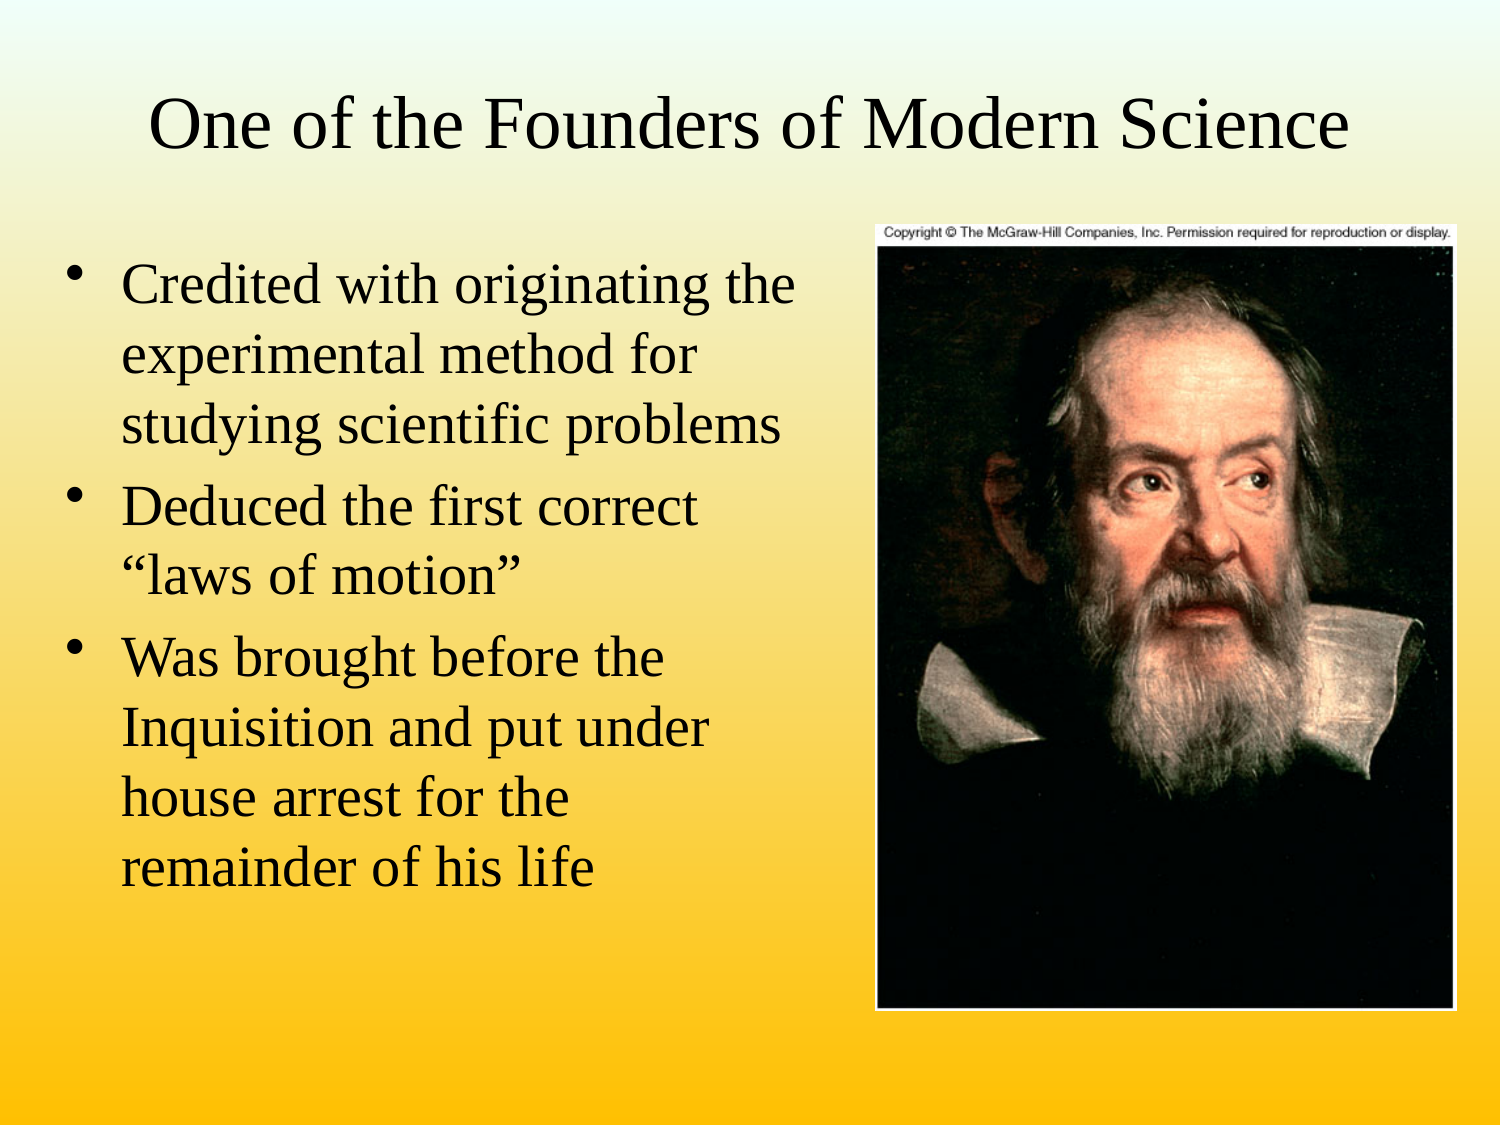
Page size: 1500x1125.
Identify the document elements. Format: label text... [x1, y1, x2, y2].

list Credited with originating the experimental method for studying scientific problems Deduced the first correct “laws of motion” Was brought before the Inquisition and put under house arrest for the remainder of his life [50, 237, 825, 988]
picture [874, 224, 1457, 1012]
title One of the Founders of Modern Science [112, 62, 1388, 175]
